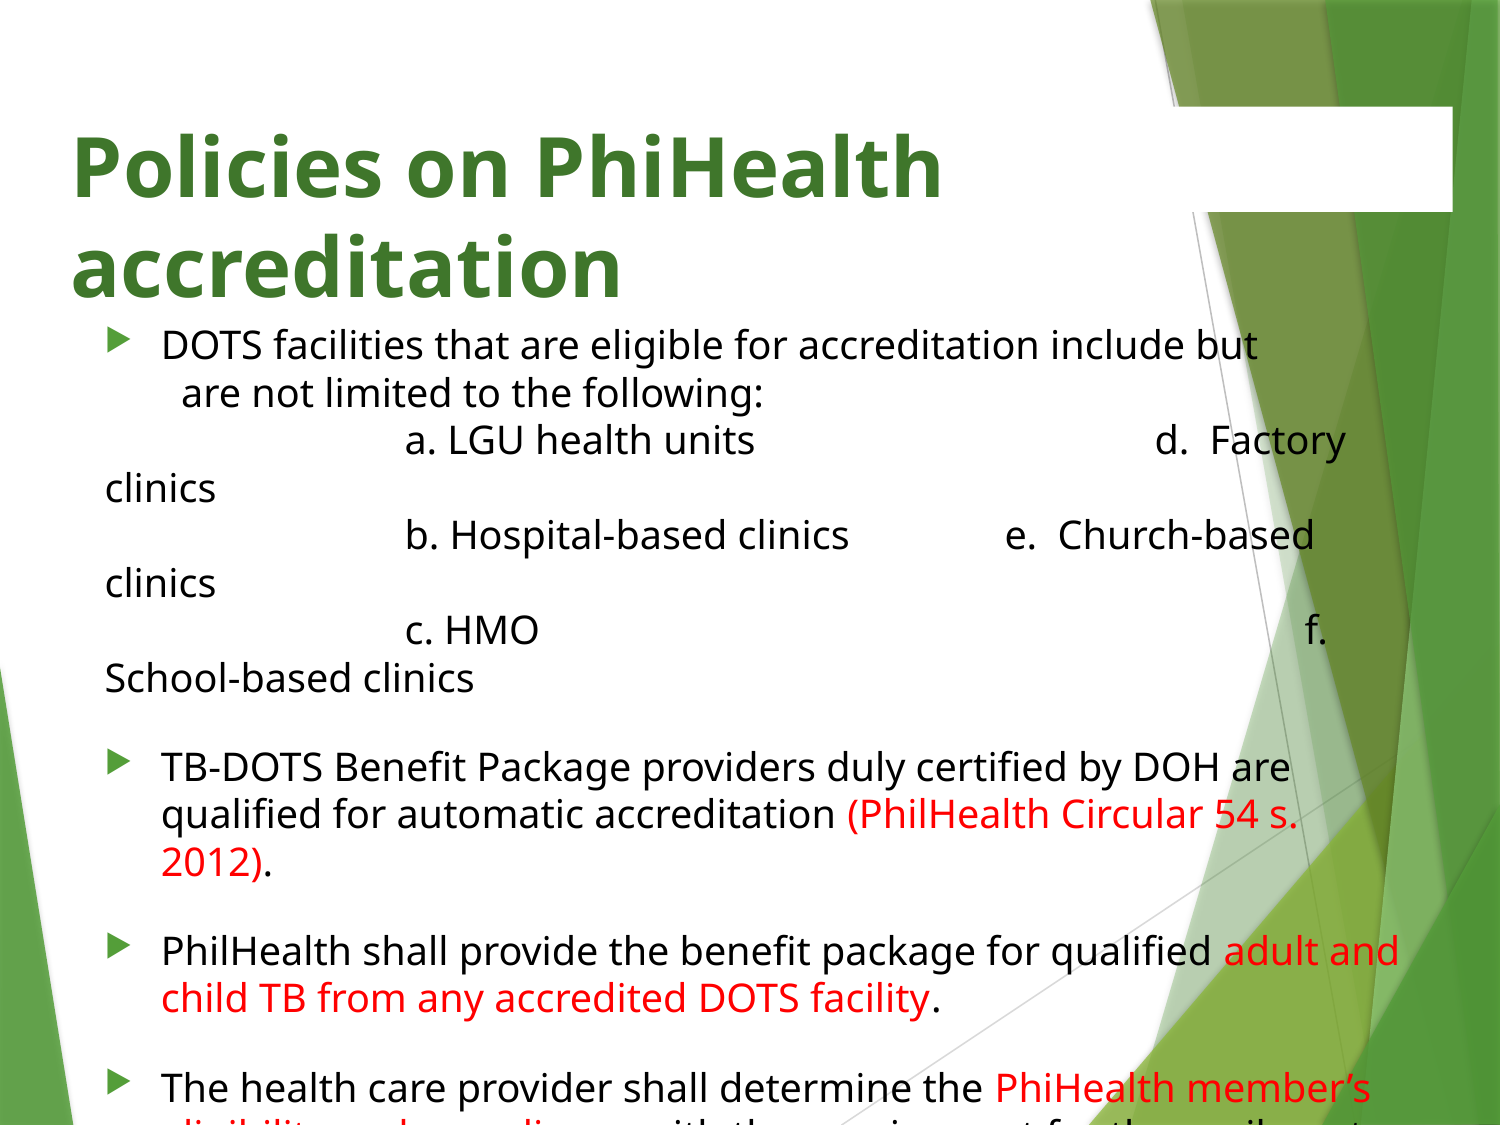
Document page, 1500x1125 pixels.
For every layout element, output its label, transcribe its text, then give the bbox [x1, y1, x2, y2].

title Policies on PhiHealth accreditation [55, 106, 1453, 212]
list DOTS facilities that are eligible for accreditation include but are not limited to the following: a. LGU health units d. Factory clinics b. Hospital-based clinics e. Church-based clinics c. HMO f. School-based clinics TB-DOTS Benefit Package providers duly certified by DOH are qualified for automatic accreditation (PhilHealth Circular 54 s. 2012). PhilHealth shall provide the benefit package for qualified adult and child TB from any accredited DOTS facility. The health care provider shall determine the PhiHealth member’s eligibility and compliance with the requirement for the availment of benefits as prescribed by PhilHealth. [89, 312, 1419, 1072]
